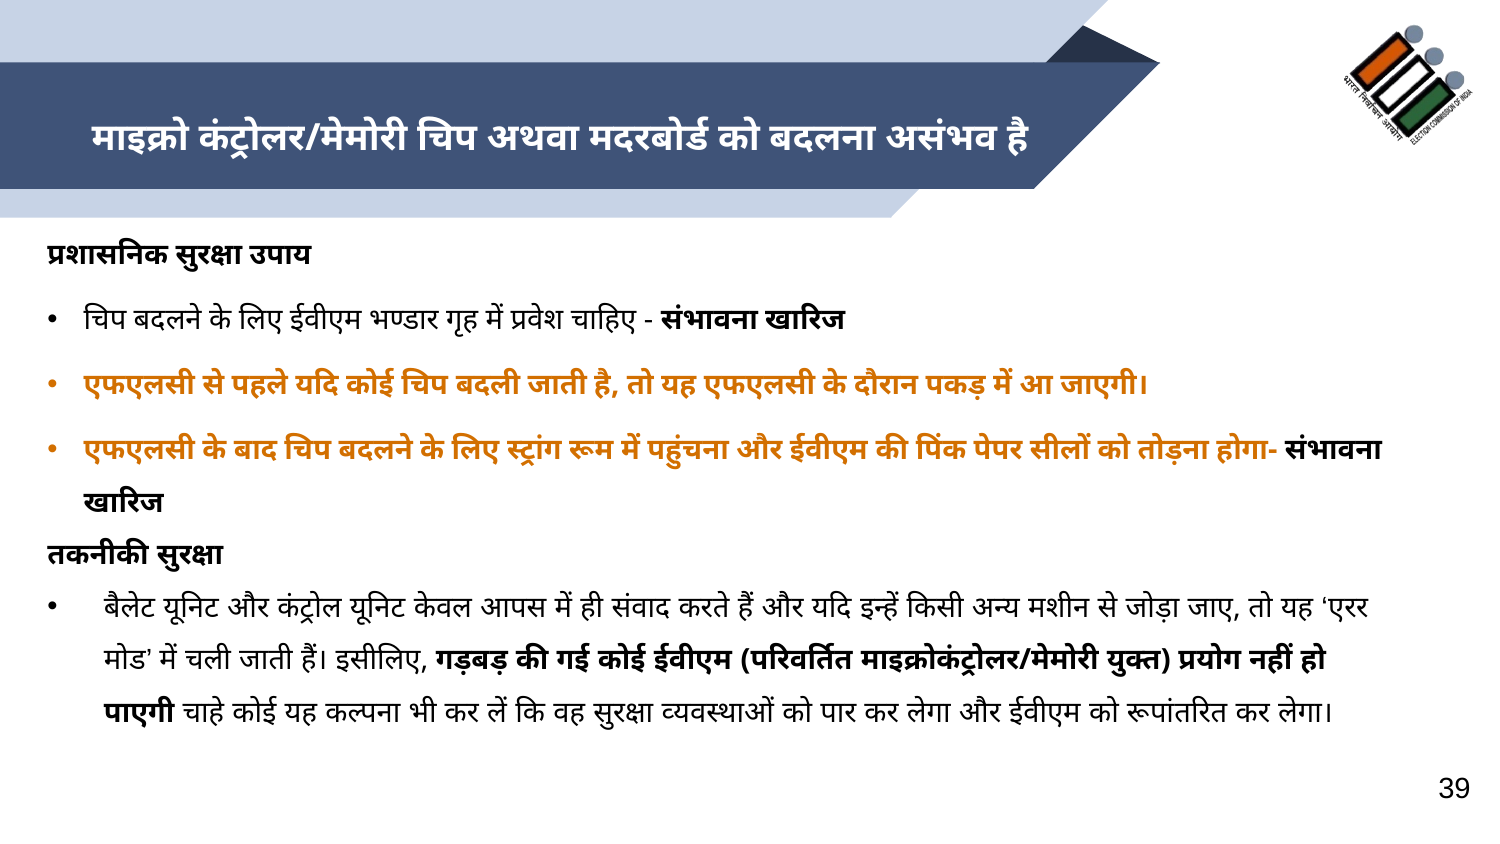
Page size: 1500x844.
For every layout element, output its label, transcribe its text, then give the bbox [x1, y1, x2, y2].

text_box प्रशासनिक सुरक्षा उपाय चिप बदलने के लिए ईवीएम भण्‍डार गृह में प्रवेश चाहिए - संभावना खारिज एफएलसी से पहले यदि कोई चिप बदली जाती है, तो यह एफएलसी के दौरान पकड़ में आ जाएगी। एफएलसी के बाद चिप बदलने के लिए स्‍ट्रांग रूम में पहुंचना और ईवीएम की पिंक पेपर सीलों को तोड़ना होगा- संभावना खारिज तकनीकी सुरक्षा बैलेट यूनिट और कंट्रोल यूनिट केवल आपस में ही संवाद करते हैं और यदि इन्‍हें किसी अन्‍य मशीन से जोड़ा जाए, तो यह ‘एरर मोड’ में चली जाती हैं। इसीलिए, गड़बड़ की गई कोई ईवीएम (परिवर्तित माइक्रोकंट्रोलर/मेमोरी युक्‍त) प्रयोग नहीं हो पाएगी चाहे कोई यह कल्‍पना भी कर लें कि वह सुरक्षा व्‍यवस्‍थाओं को पार कर लेगा और ईवीएम को रूपांतरित कर लेगा। [0, 210, 1400, 736]
picture [1335, 3, 1486, 153]
title माइक्रो कंट्रोलर/मेमोरी चिप अथवा मदरबोर्ड को बदलना असंभव है [76, 95, 1093, 210]
slide_number 39 [1423, 760, 1500, 813]
